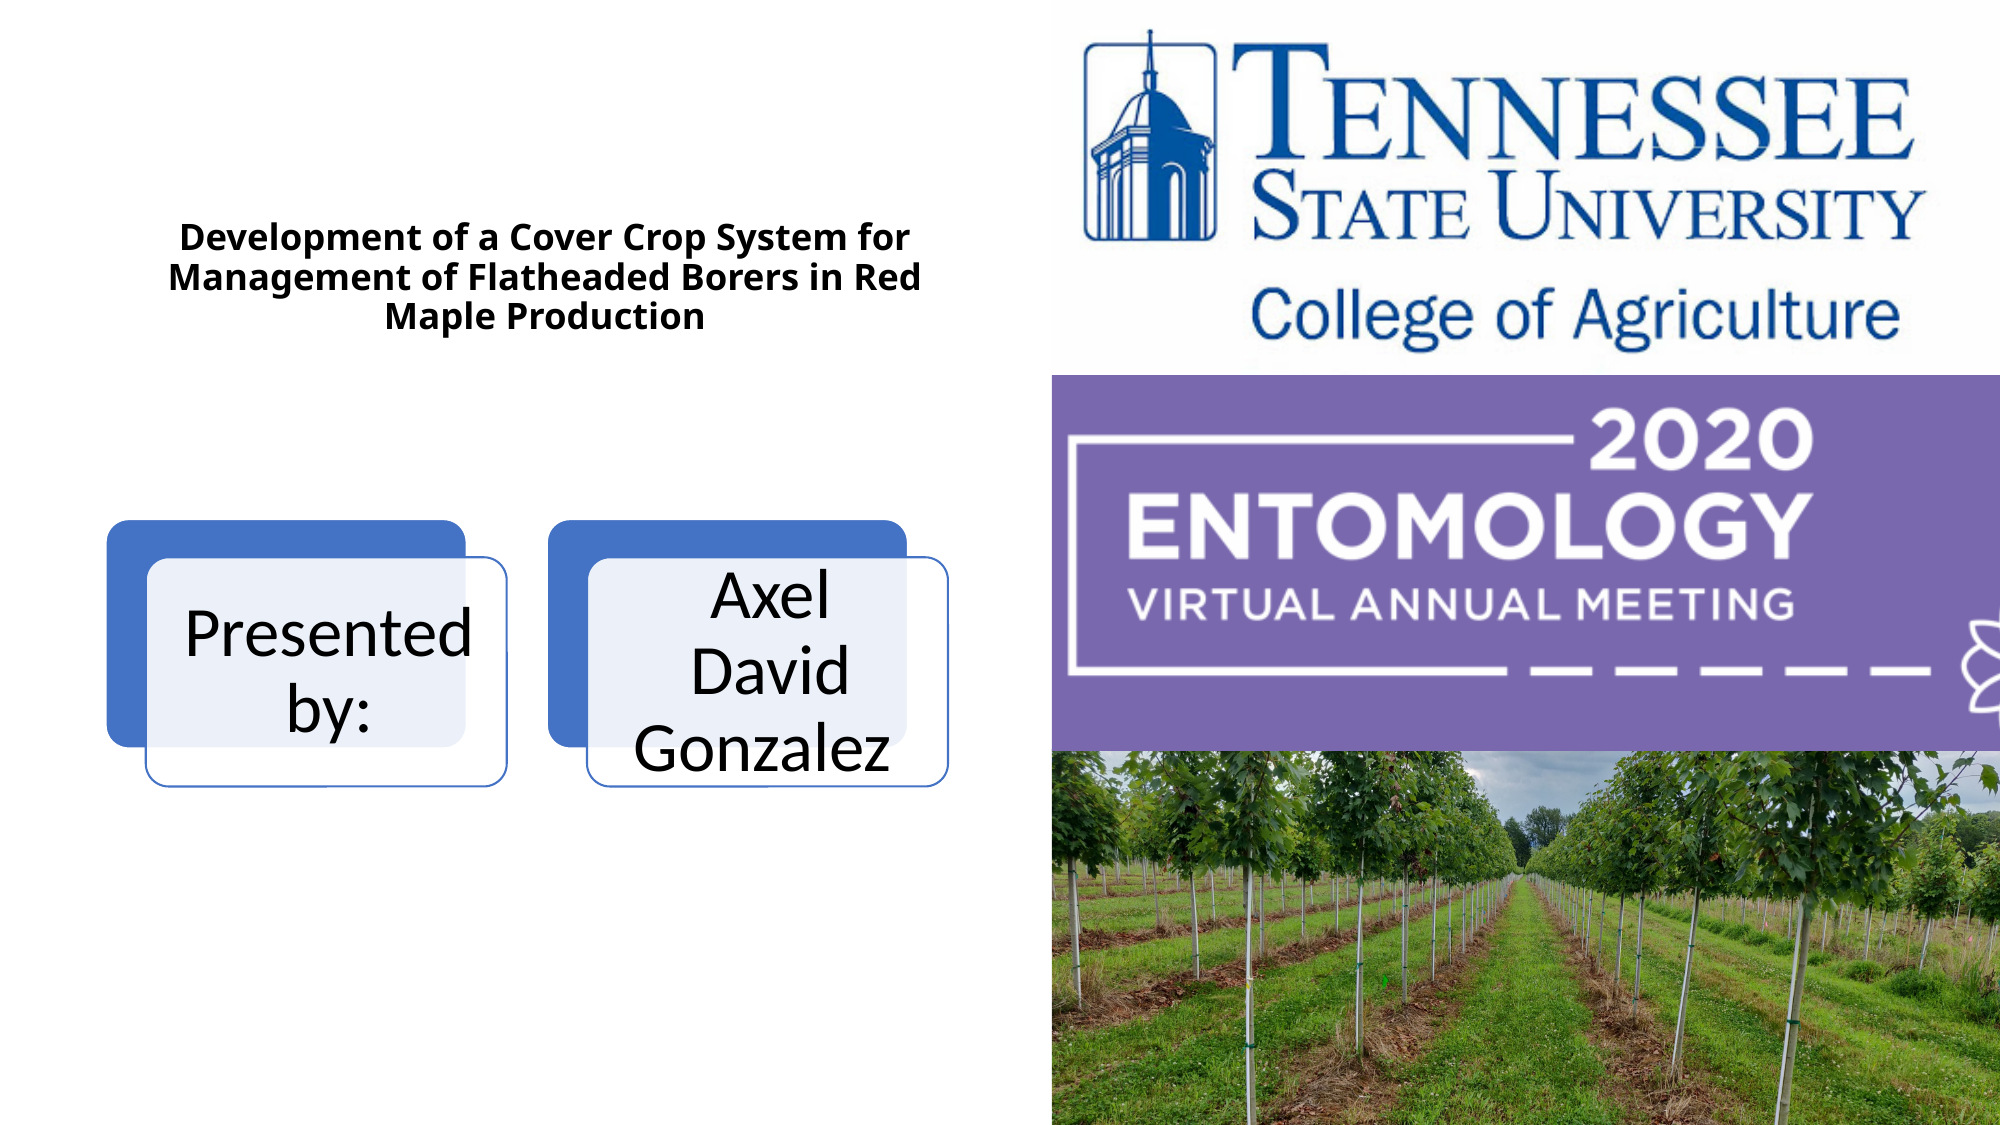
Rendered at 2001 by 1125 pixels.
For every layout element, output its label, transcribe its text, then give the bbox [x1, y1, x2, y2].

picture [1051, 0, 2000, 1125]
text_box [105, 292, 949, 1014]
title Development of a Cover Crop System for Management of Flatheaded Borers in Red Maple Production [123, 211, 967, 398]
